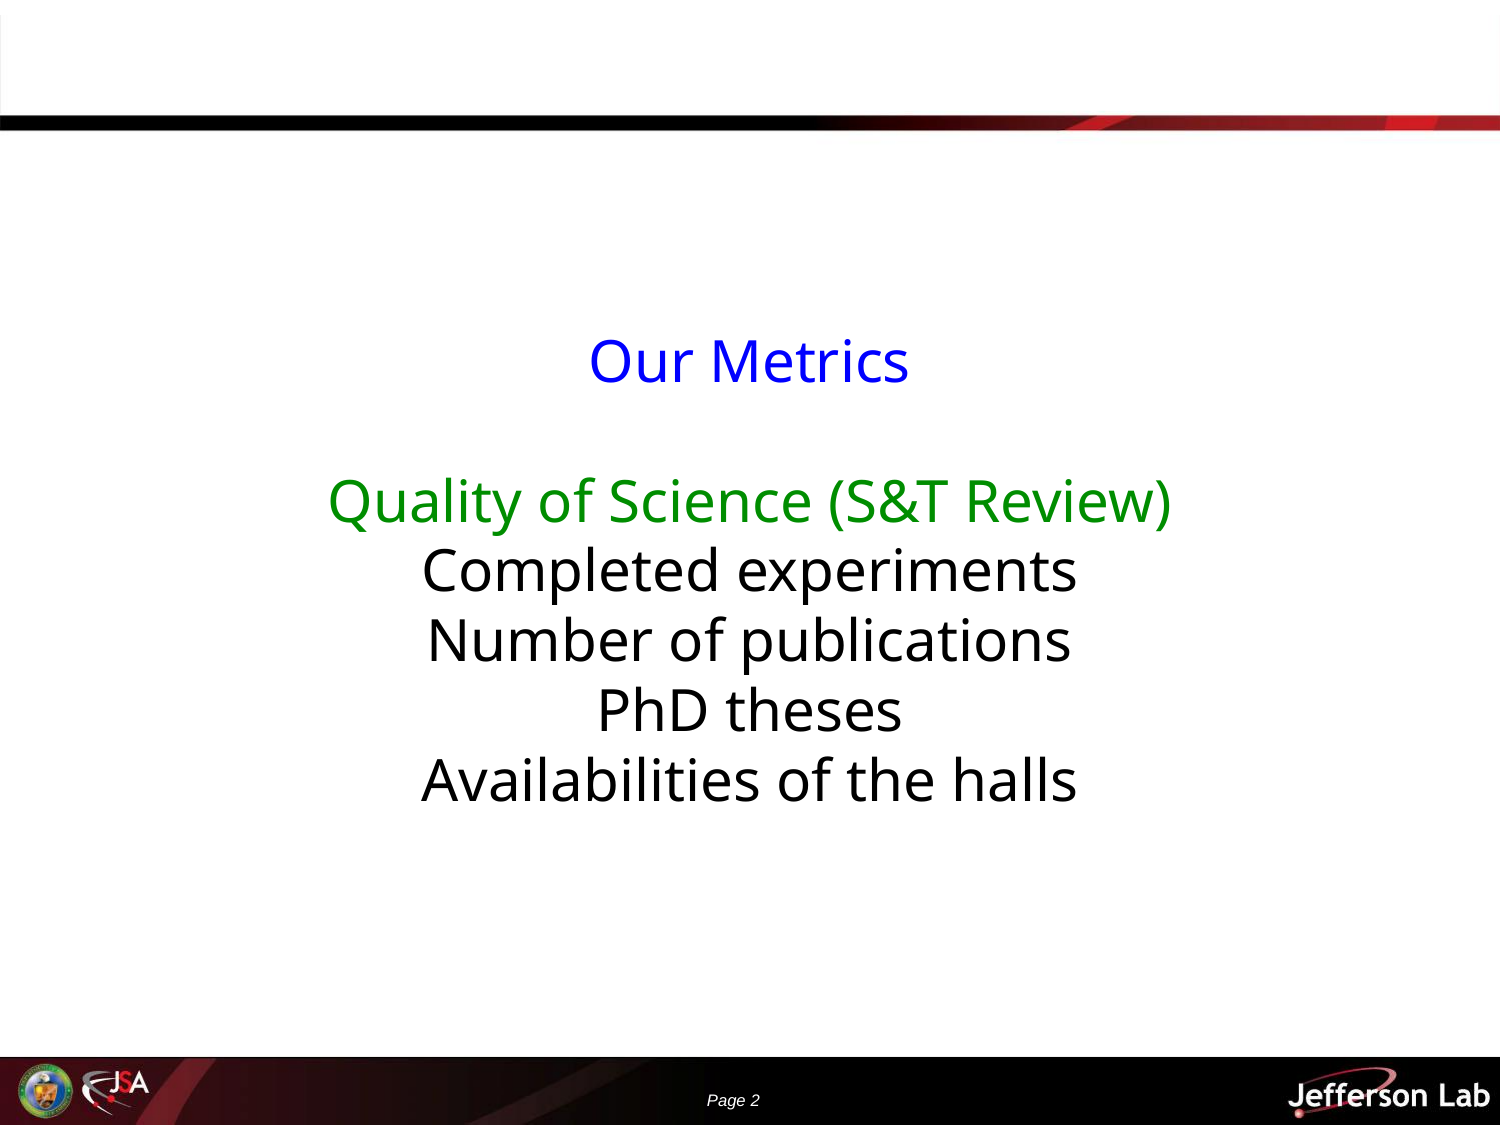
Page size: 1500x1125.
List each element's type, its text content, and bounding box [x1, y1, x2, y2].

picture [0, 0, 1500, 316]
picture [0, 821, 1500, 1125]
text_box Our Metrics Quality of Science (S&T Review) Completed experiments Number of publications PhD theses Availabilities of the halls [0, 316, 1500, 821]
